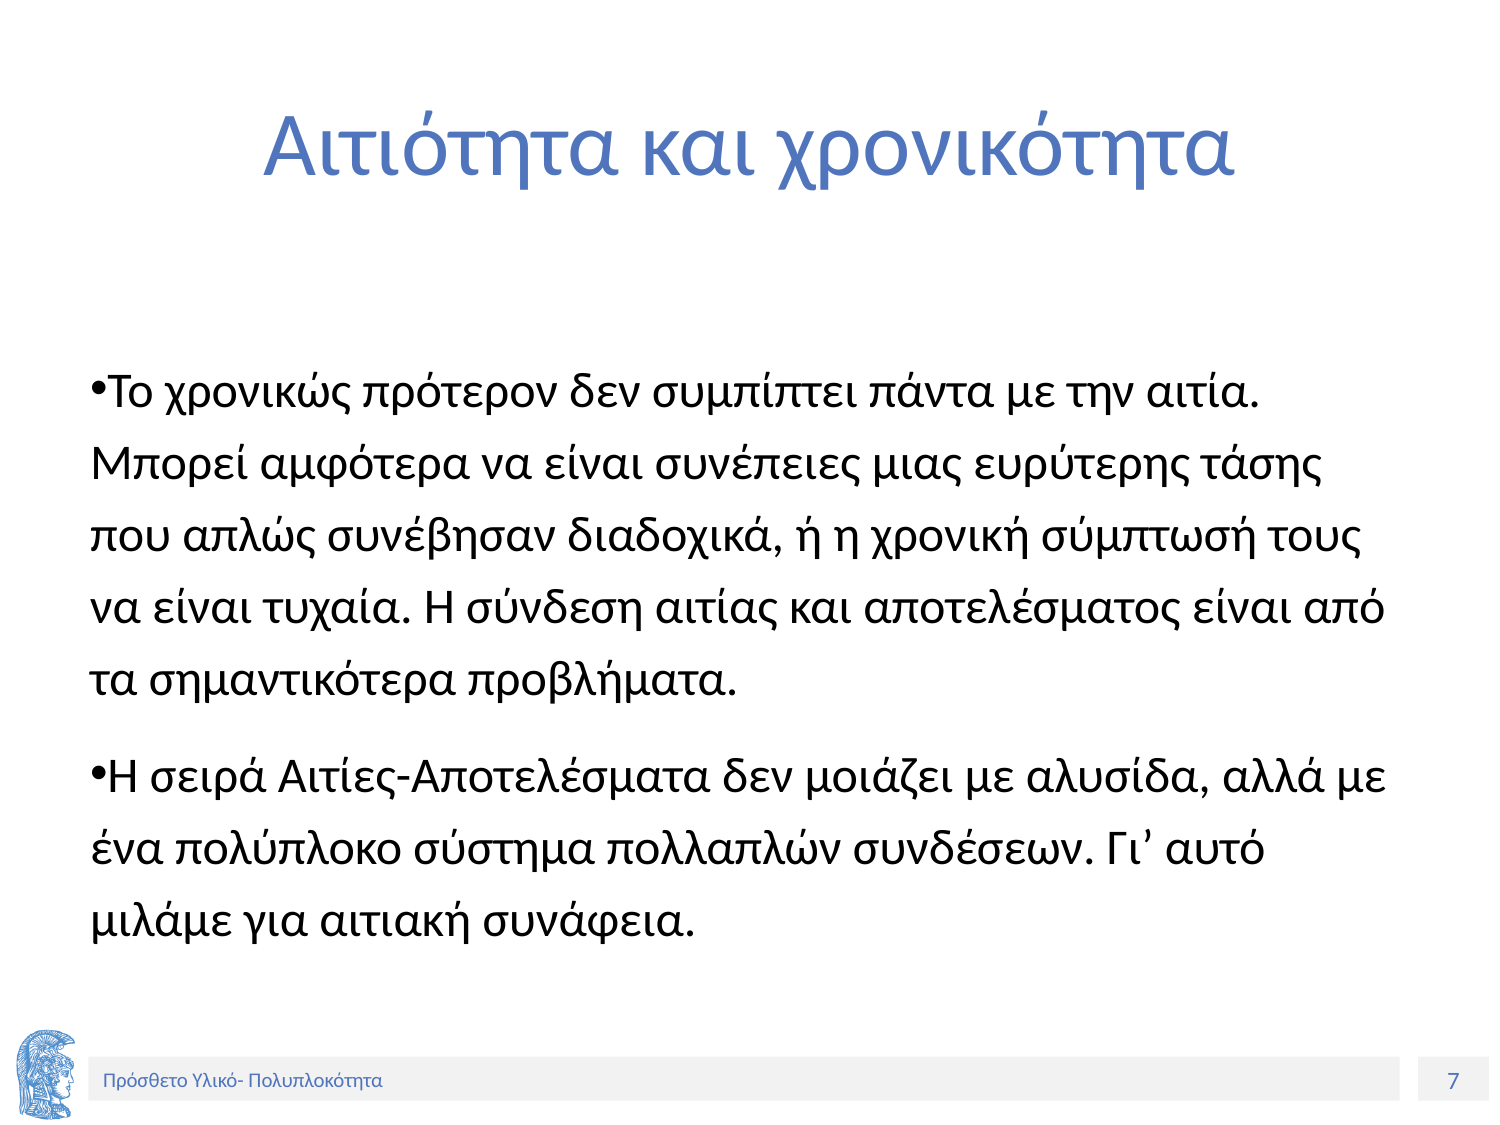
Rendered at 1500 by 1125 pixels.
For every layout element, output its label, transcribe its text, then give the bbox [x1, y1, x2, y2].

list Το χρονικώς πρότερον δεν συμπίπτει πάντα με την αιτία. Μπορεί αμφότερα να είναι συνέπειες μιας ευρύτερης τάσης που απλώς συνέβησαν διαδοχικά, ή η χρονική σύμπτωσή τους να είναι τυχαία. Η σύνδεση αιτίας και αποτελέσματος είναι από τα σημαντικότερα προβλήματα. Η σειρά Αιτίες-Αποτελέσματα δεν μοιάζει με αλυσίδα, αλλά με ένα πολύπλοκο σύστημα πολλαπλών συνδέσεων. Γι’ αυτό μιλάμε για αιτιακή συνάφεια. [75, 338, 1426, 858]
picture [9, 1026, 81, 1120]
title Αιτιότητα και χρονικότητα [75, 45, 1425, 233]
